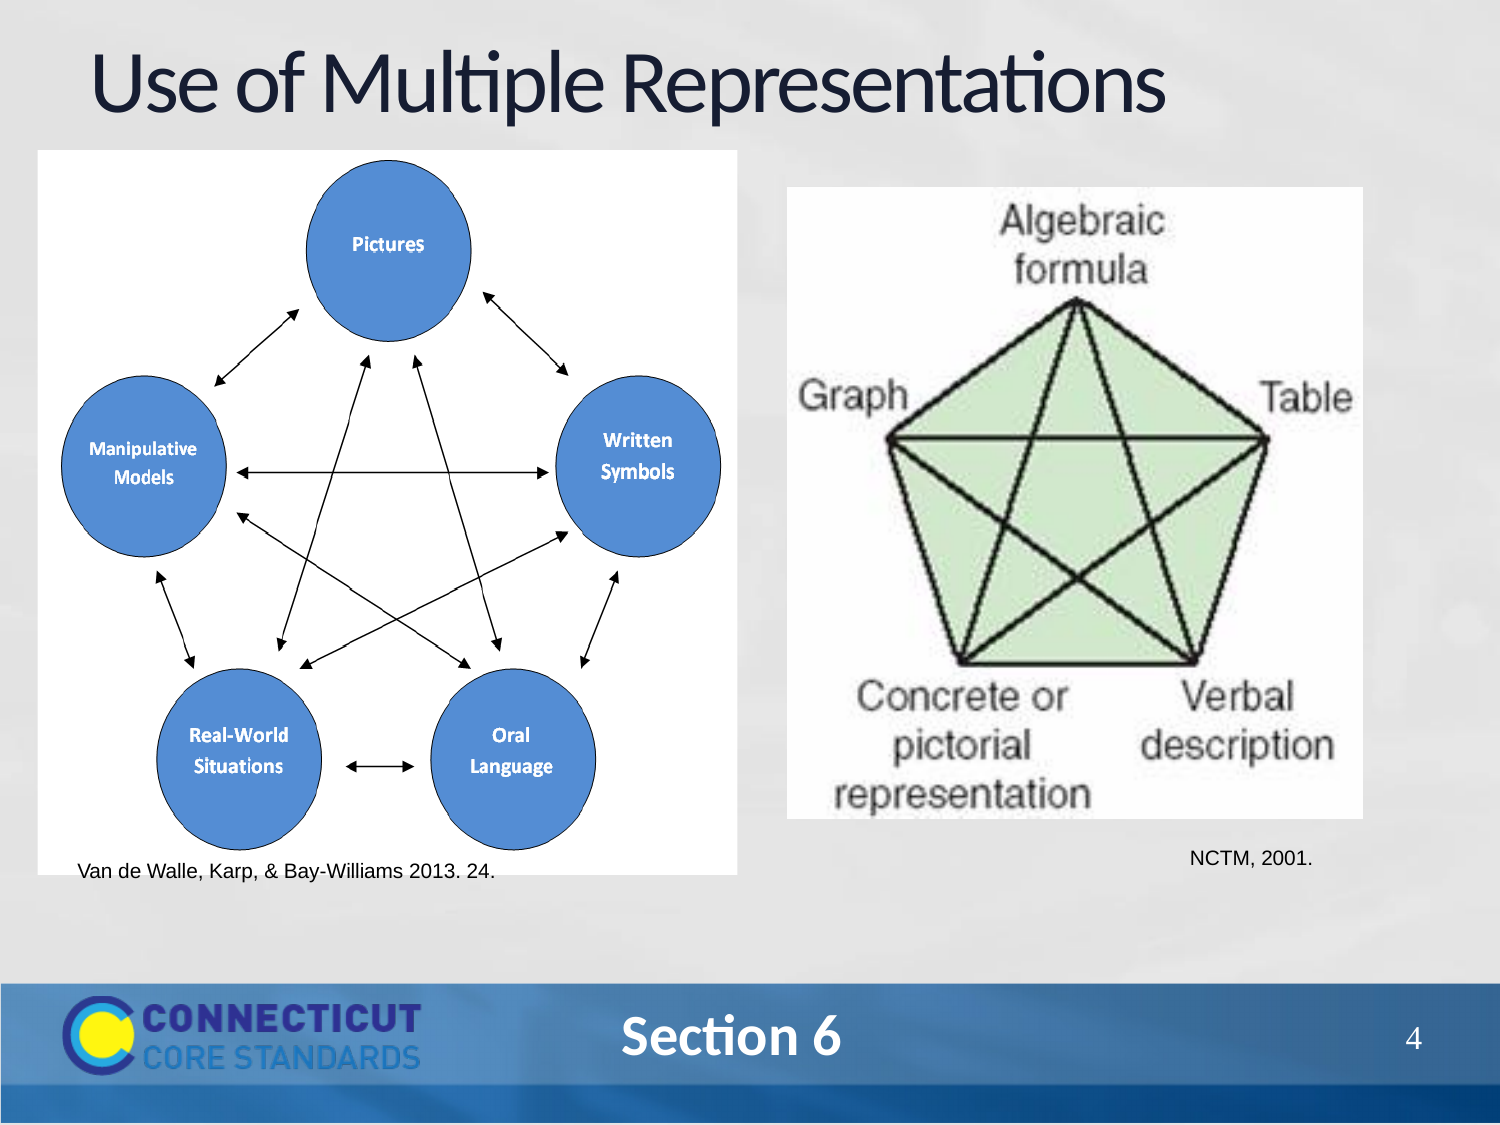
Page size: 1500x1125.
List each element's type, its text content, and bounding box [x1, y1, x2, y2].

footer [62, 996, 424, 1076]
text_box Use of Multiple Representations [74, 27, 1425, 140]
picture [0, 984, 1500, 1125]
text_box NCTM, 2001. [1175, 837, 1363, 878]
text_box Van de Walle, Karp, & Bay-Williams 2013. 24. [62, 885, 613, 890]
slide_number 75 [1075, 996, 1438, 1076]
picture [0, 0, 1500, 983]
